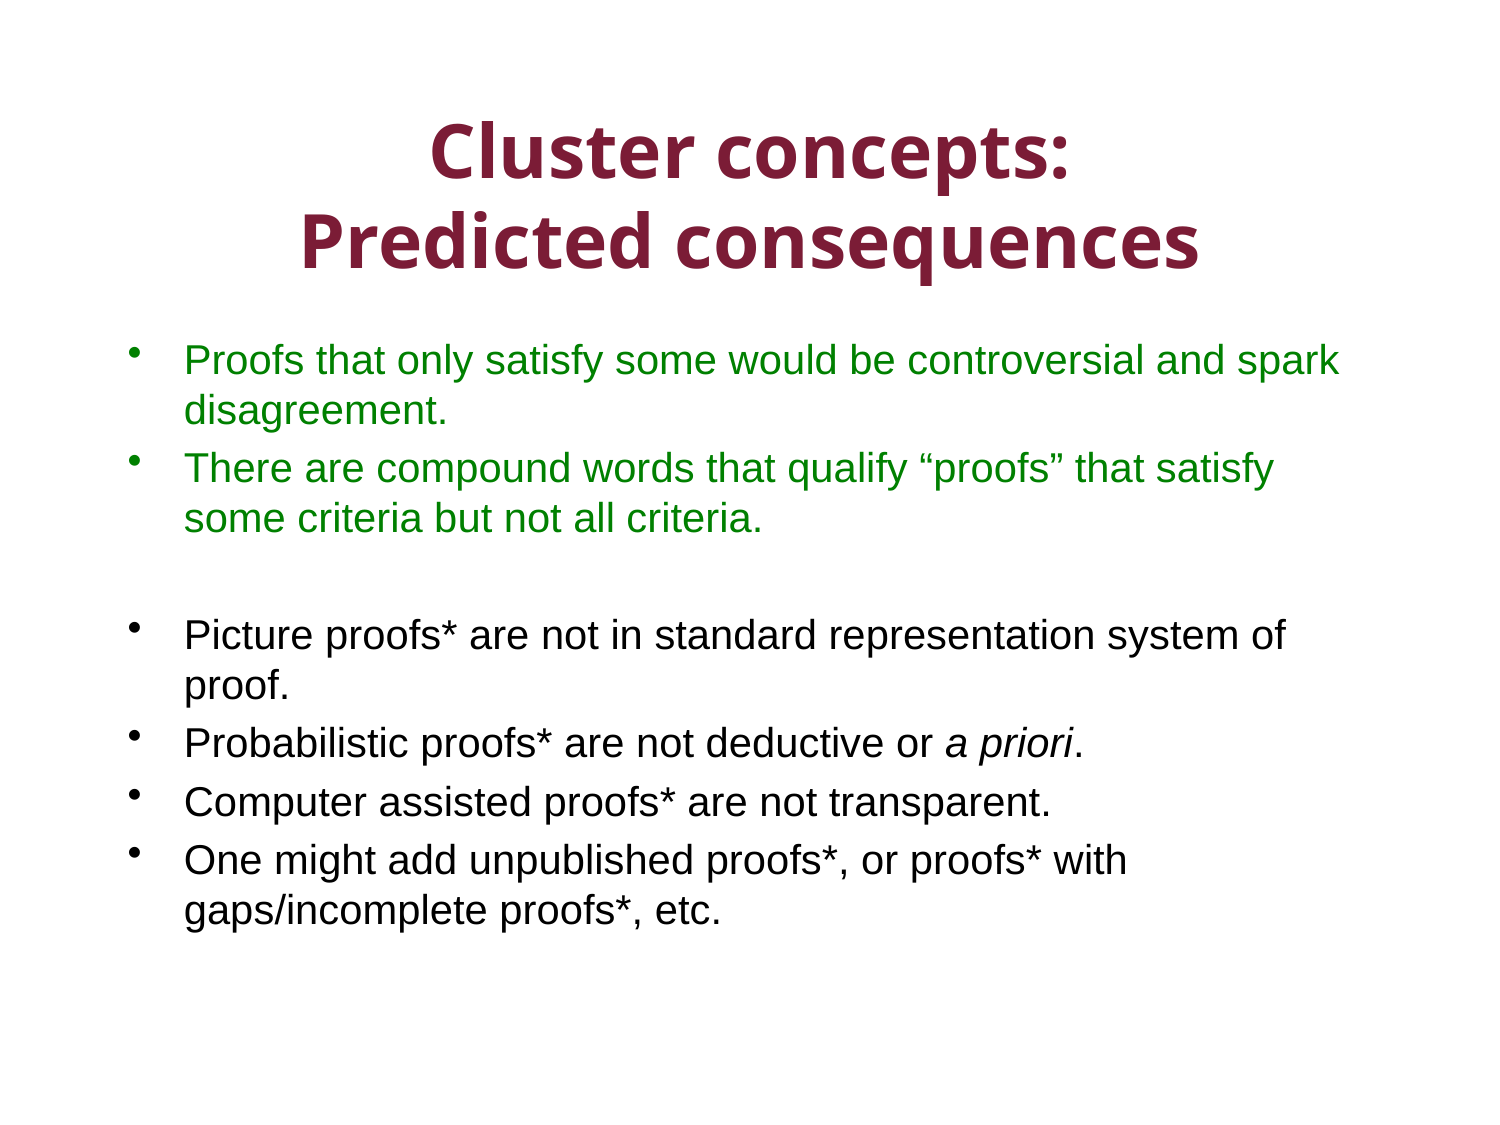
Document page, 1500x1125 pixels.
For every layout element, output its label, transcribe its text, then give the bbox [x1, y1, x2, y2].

list Proofs that only satisfy some would be controversial and spark disagreement. There are compound words that qualify “proofs” that satisfy some criteria but not all criteria. Picture proofs* are not in standard representation system of proof. Probabilistic proofs* are not deductive or a priori. Computer assisted proofs* are not transparent. One might add unpublished proofs*, or proofs* with gaps/incomplete proofs*, etc. [112, 324, 1388, 1000]
title Cluster concepts: Predicted consequences [112, 99, 1388, 288]
